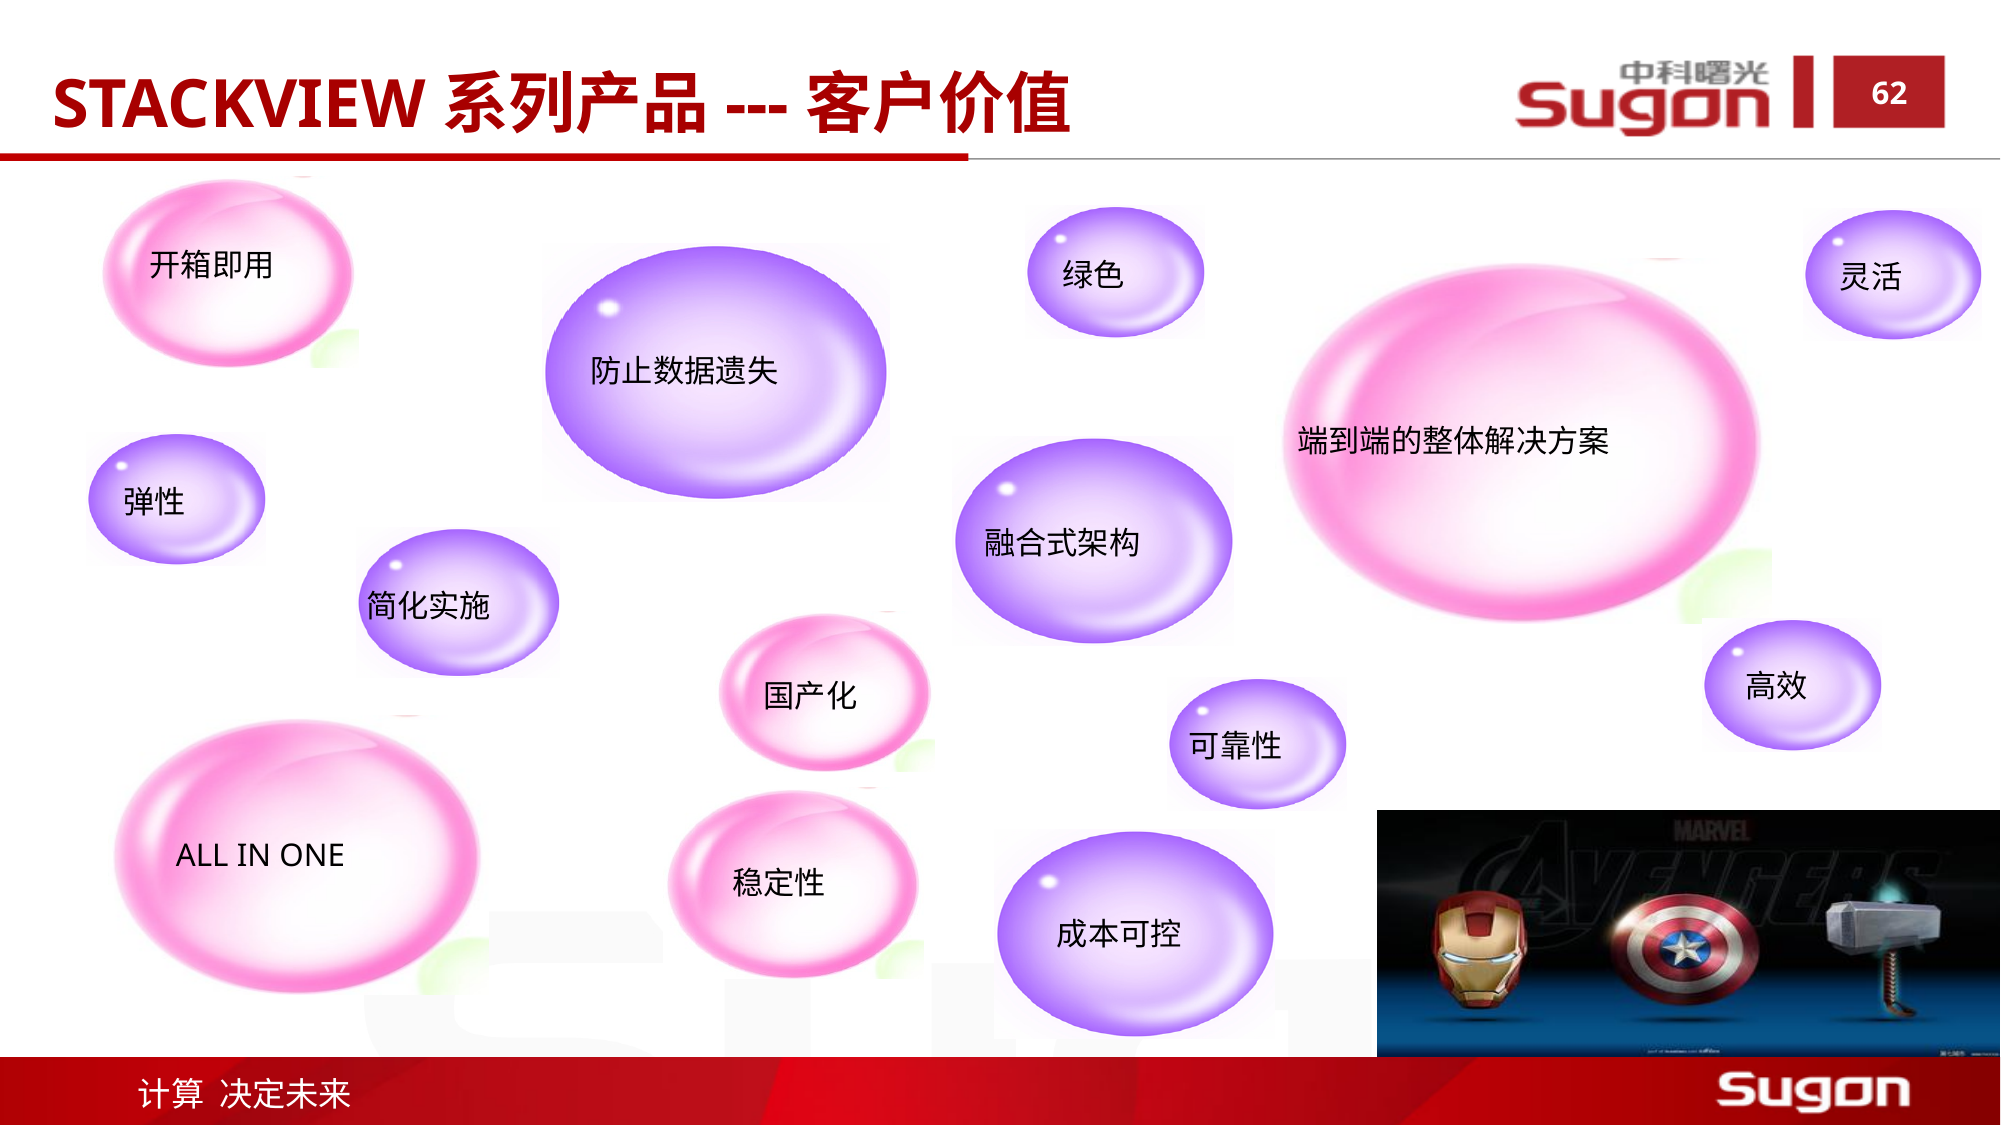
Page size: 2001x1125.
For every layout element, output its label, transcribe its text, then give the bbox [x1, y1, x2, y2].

picture [0, 0, 2001, 1125]
list StackView系列产品---客户价值 [39, 54, 1467, 149]
